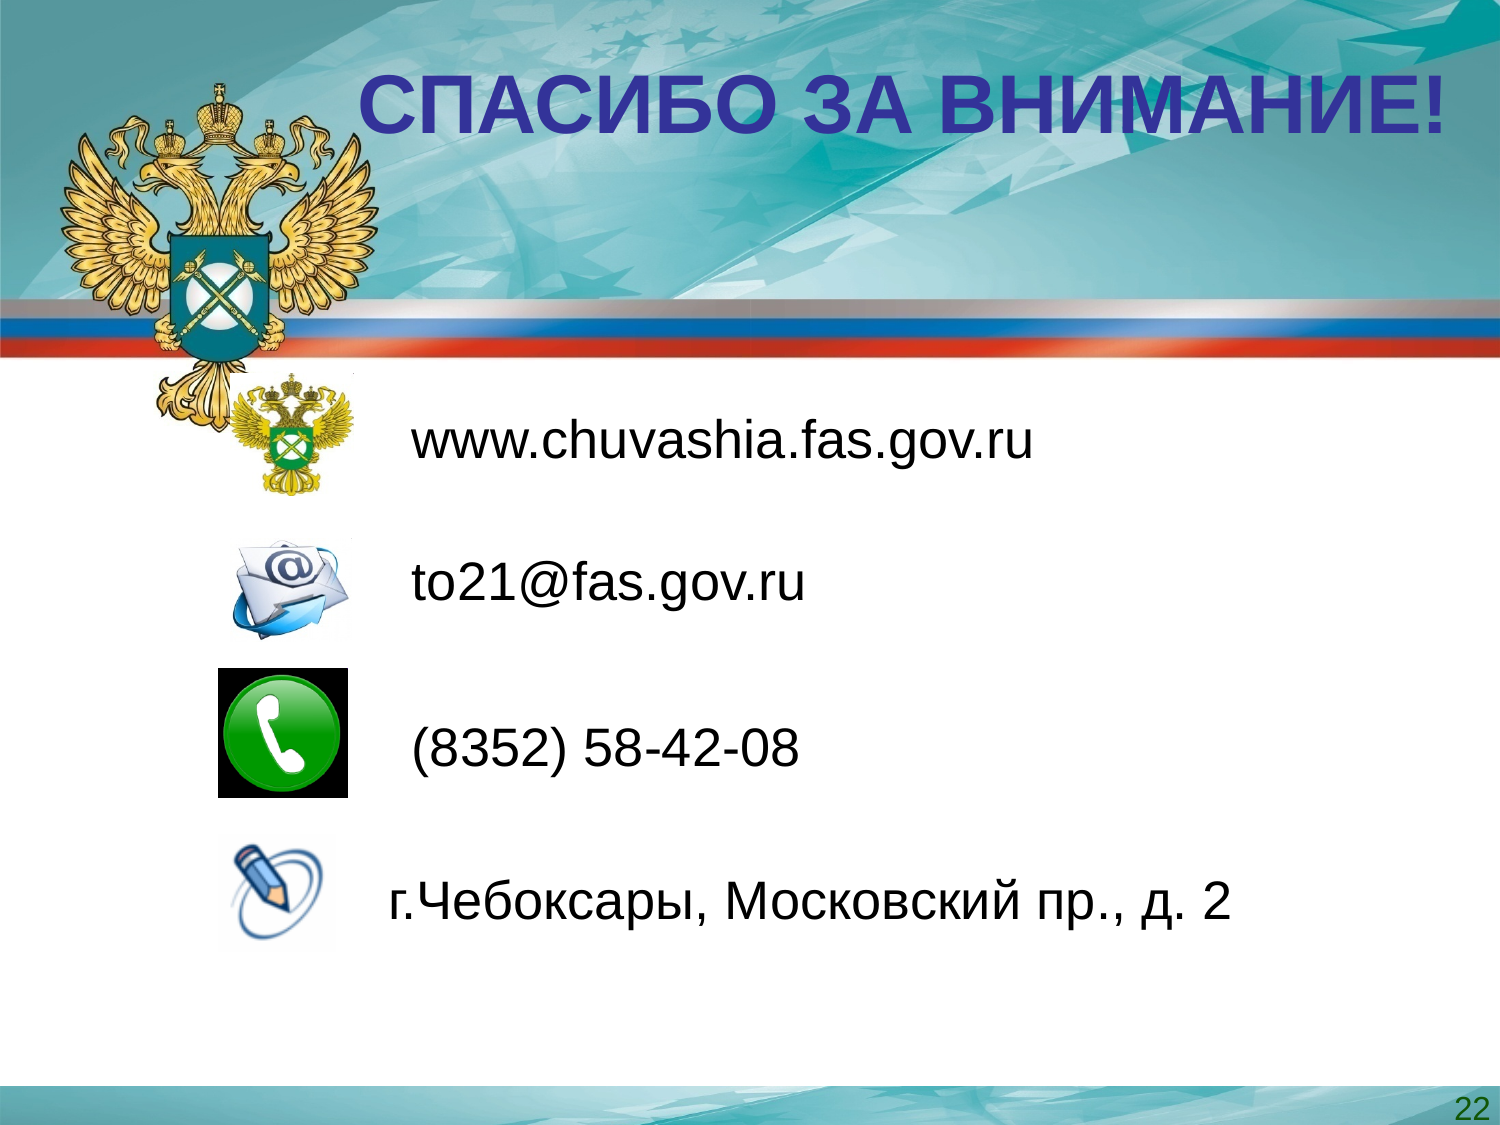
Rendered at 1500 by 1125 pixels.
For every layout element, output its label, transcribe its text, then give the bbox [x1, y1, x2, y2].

text_box г.Чебоксары, Московский пр., д. 2 [372, 857, 1365, 941]
text_box (8352) 58-42-08 [395, 704, 1388, 787]
picture [218, 668, 348, 799]
picture [229, 538, 352, 642]
text_box СПАСИБО ЗА ВНИМАНИЕ! [301, 42, 1500, 208]
text_box to21@fas.gov.ru [395, 538, 1388, 622]
text_box www.chuvashia.fas.gov.ru [395, 397, 1388, 480]
picture [0, 1086, 1156, 1125]
picture [0, 0, 1500, 496]
picture [218, 833, 336, 952]
text_box 22 [1156, 1079, 1500, 1125]
